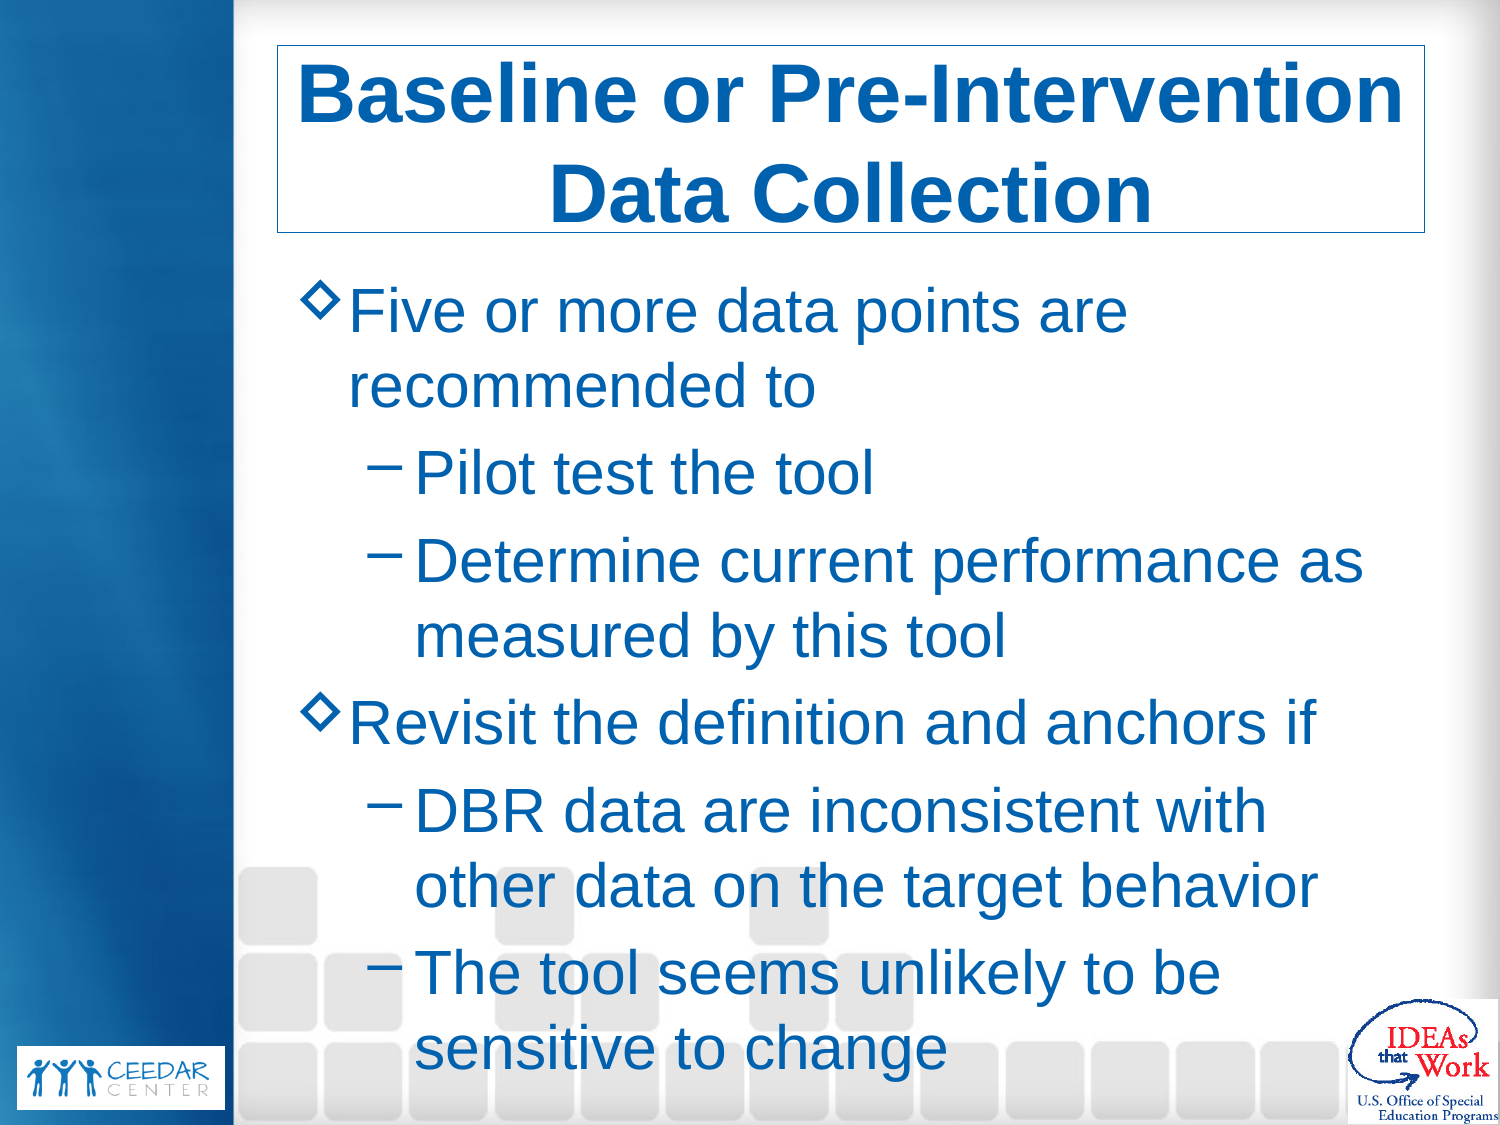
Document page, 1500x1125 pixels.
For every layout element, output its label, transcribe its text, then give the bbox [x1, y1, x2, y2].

picture [0, 0, 1500, 1125]
title Baseline or Pre-Intervention Data Collection [277, 45, 1425, 233]
list Five or more data points are recommended to Pilot test the tool Determine current performance as measured by this tool Revisit the definition and anchors if DBR data are inconsistent with other data on the target behavior The tool seems unlikely to be sensitive to change [277, 262, 1425, 858]
